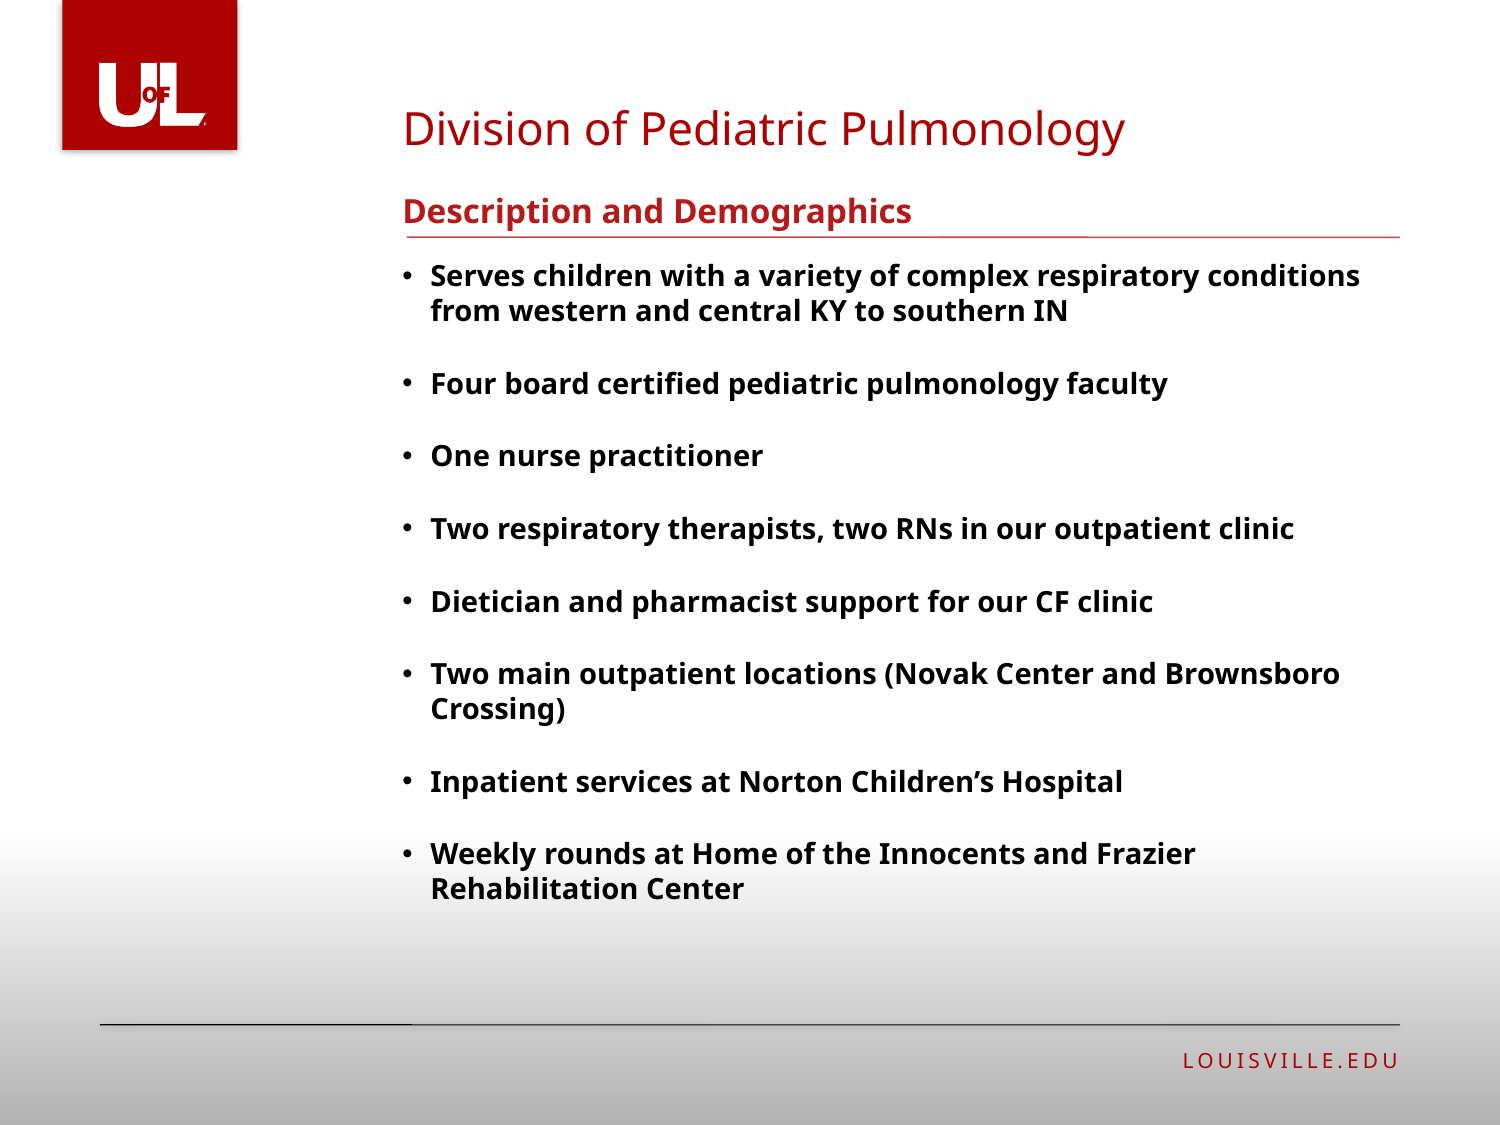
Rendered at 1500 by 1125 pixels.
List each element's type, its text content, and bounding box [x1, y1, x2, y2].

title Description and Demographics [387, 163, 1400, 238]
list Division of Pediatric Pulmonology [387, 24, 1400, 163]
list Serves children with a variety of complex respiratory conditions from western and central KY to southern IN Four board certified pediatric pulmonology faculty One nurse practitioner Two respiratory therapists, two RNs in our outpatient clinic Dietician and pharmacist support for our CF clinic Two main outpatient locations (Novak Center and Brownsboro Crossing) Inpatient services at Norton Children’s Hospital Weekly rounds at Home of the Innocents and Frazier Rehabilitation Center [387, 249, 1400, 975]
picture [99, 62, 207, 127]
